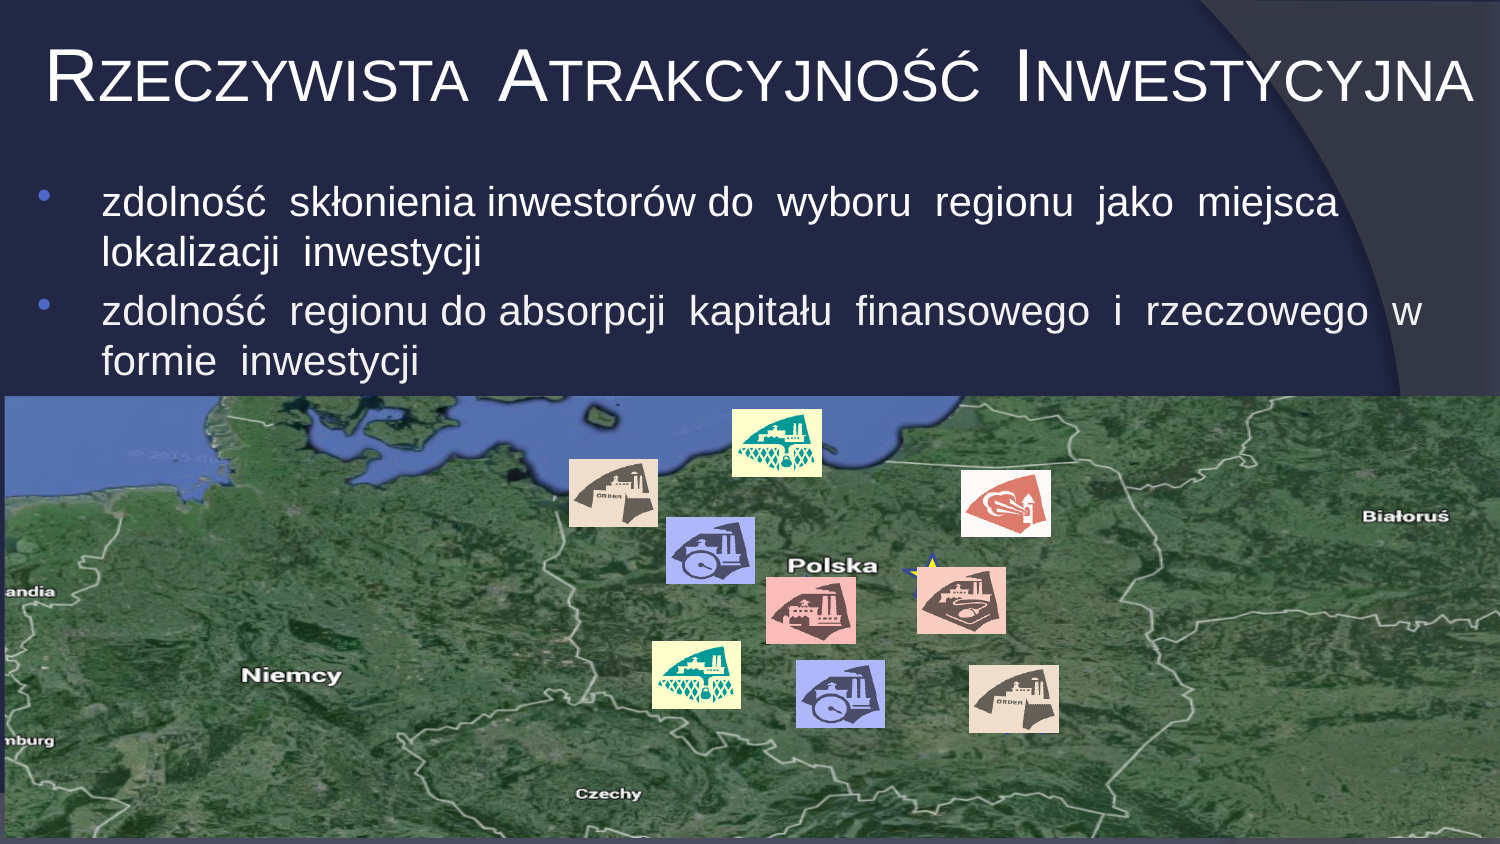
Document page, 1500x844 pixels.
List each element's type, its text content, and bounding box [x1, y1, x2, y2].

list zdolność skłonienia inwestorów do wyboru regionu jako miejsca lokalizacji inwestycji zdolność regionu do absorpcji kapitału finansowego i rzeczowego w formie inwestycji [17, 167, 1477, 386]
text_box RZECZYWISTA ATRAKCYJNOŚĆ INWESTYCYJNA [29, 19, 1500, 125]
picture [4, 396, 1500, 838]
